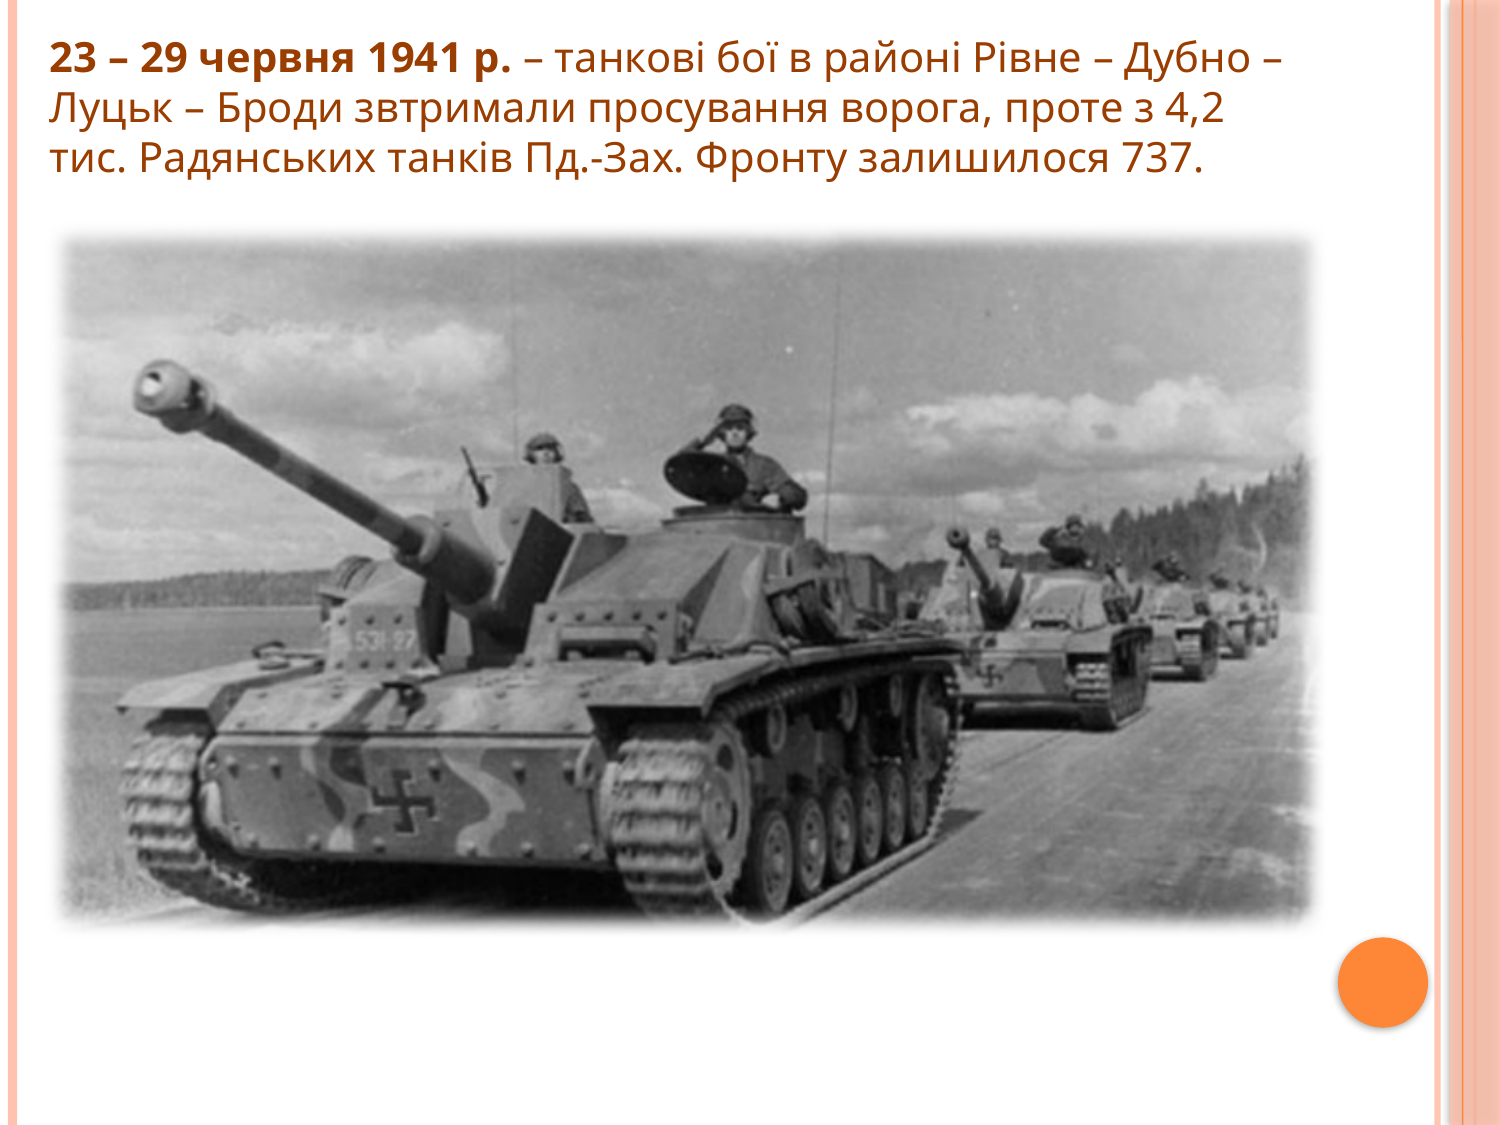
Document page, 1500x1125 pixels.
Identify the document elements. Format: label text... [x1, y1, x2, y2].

picture [46, 222, 1328, 938]
text_box 23 – 29 червня 1941 р. – танкові бої в районі Рівне – Дубно – Луцьк – Броди звтримали просування ворога, проте з 4,2 тис. Радянських танків Пд.-Зах. Фронту залишилося 737. [35, 23, 1325, 189]
